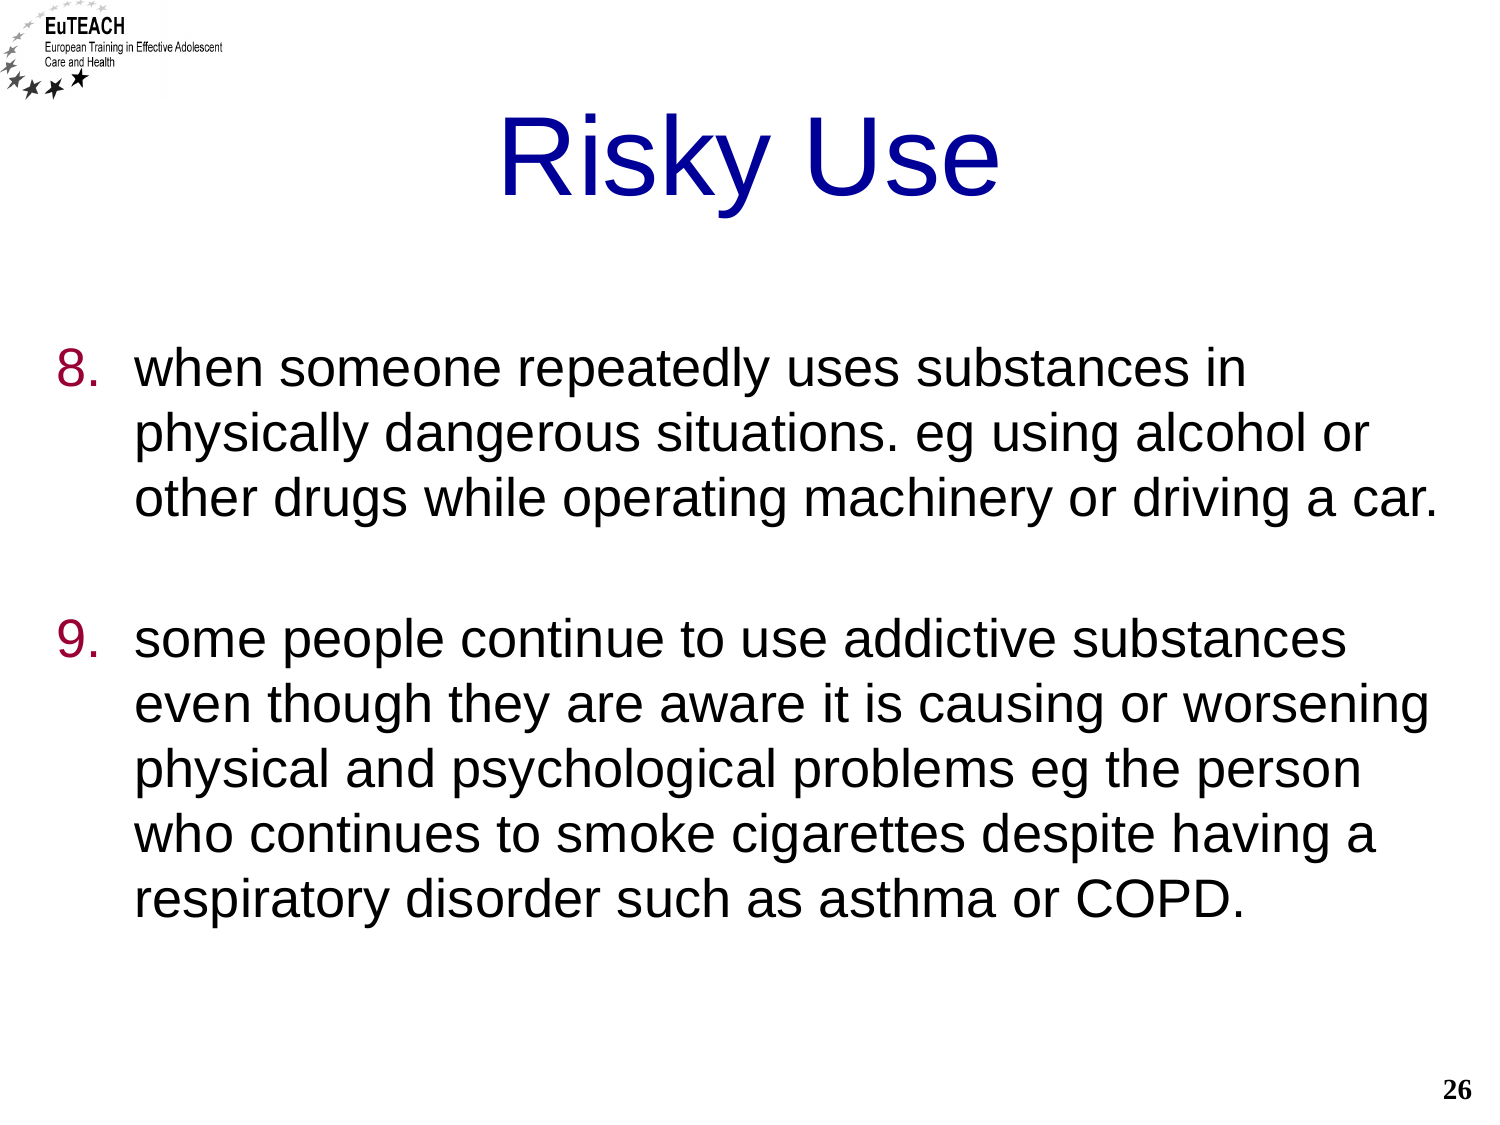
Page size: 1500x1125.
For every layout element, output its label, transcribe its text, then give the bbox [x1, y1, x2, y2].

picture [0, 0, 225, 100]
slide_number 26 [1174, 1049, 1488, 1125]
title Risky Use [37, 37, 1463, 263]
list 8. when someone repeatedly uses substances in physically dangerous situations. eg using alcohol or other drugs while operating machinery or driving a car. 9. some people continue to use addictive substances even though they are aware it is causing or worsening physical and psychological problems eg the person who continues to smoke cigarettes despite having a respiratory disorder such as asthma or COPD. [41, 324, 1467, 1125]
